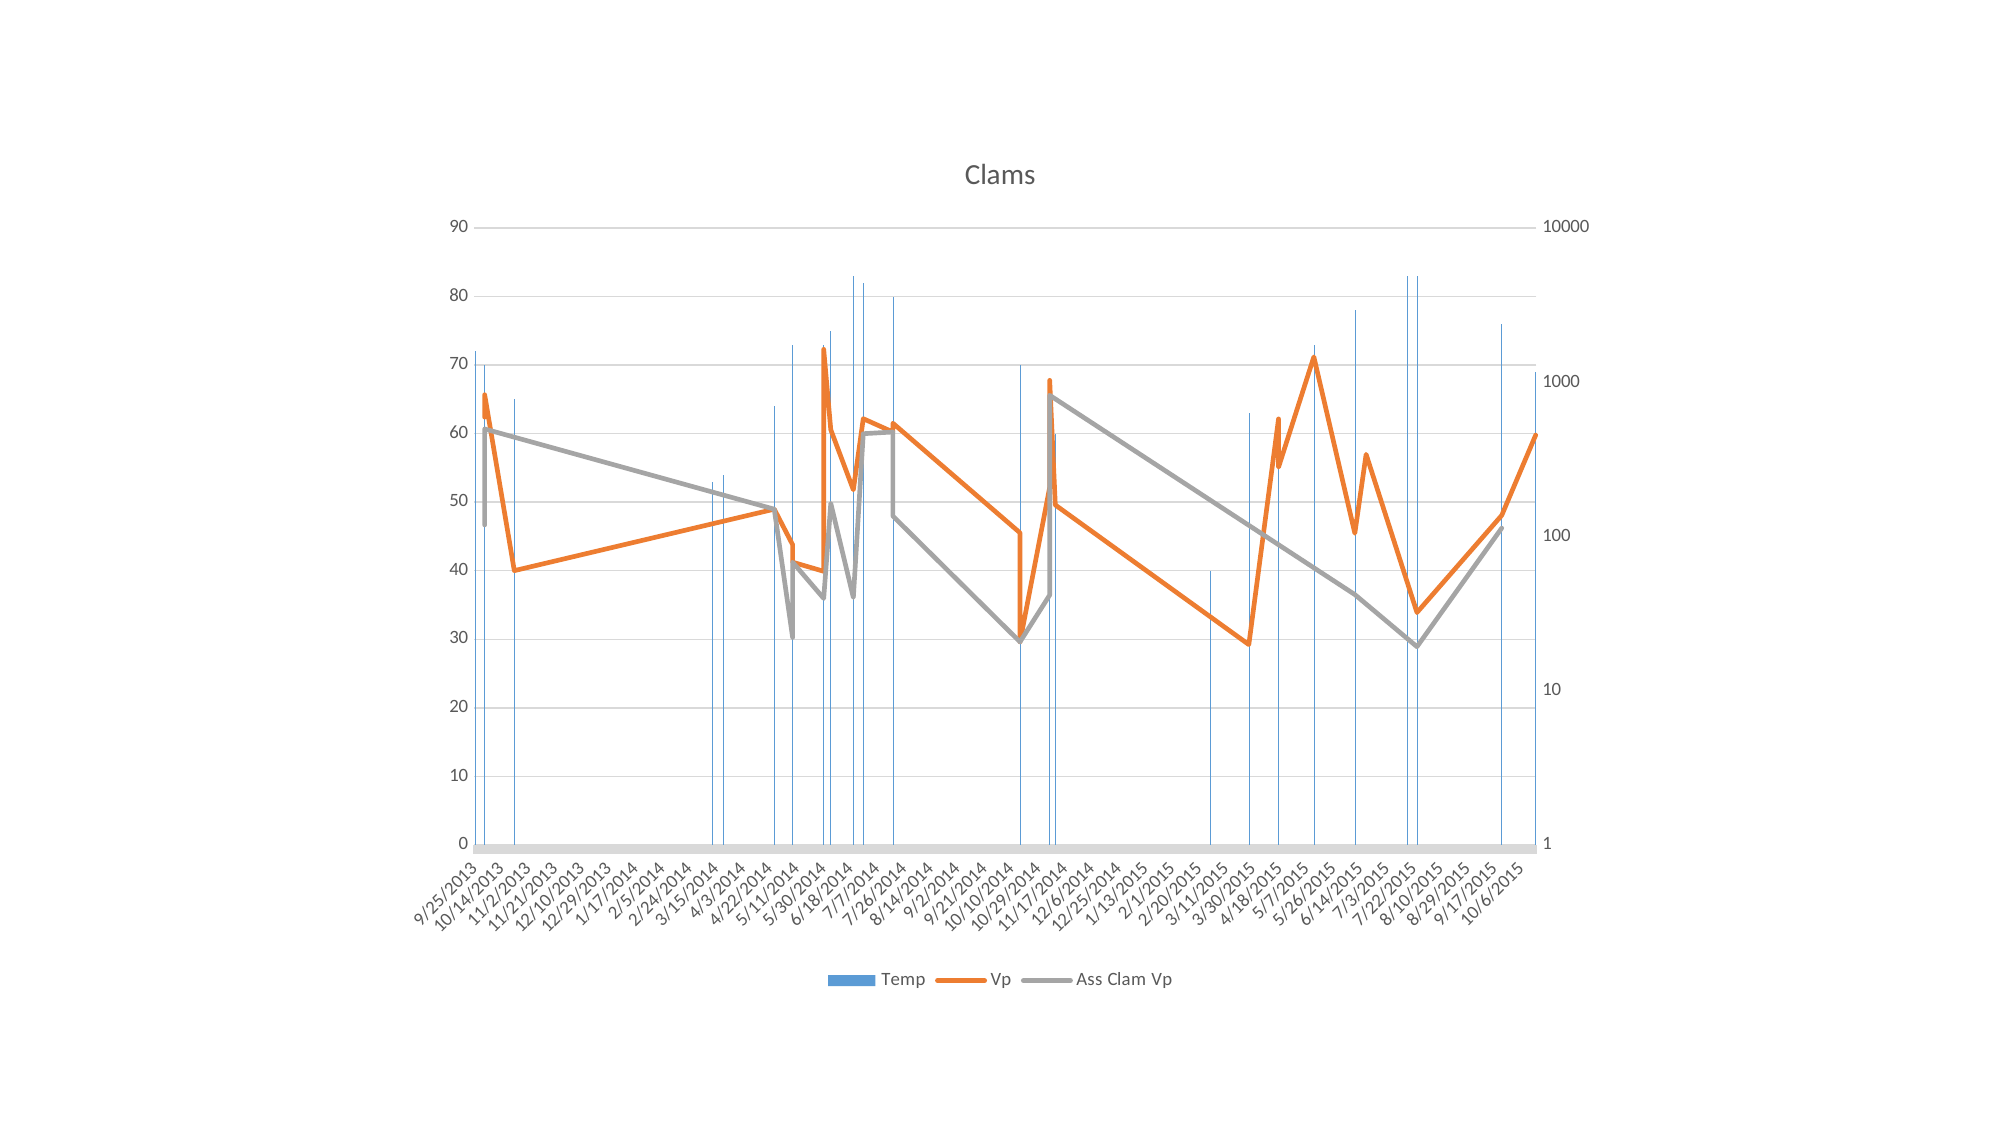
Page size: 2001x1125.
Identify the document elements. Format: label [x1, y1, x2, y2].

chart [386, 128, 1614, 996]
